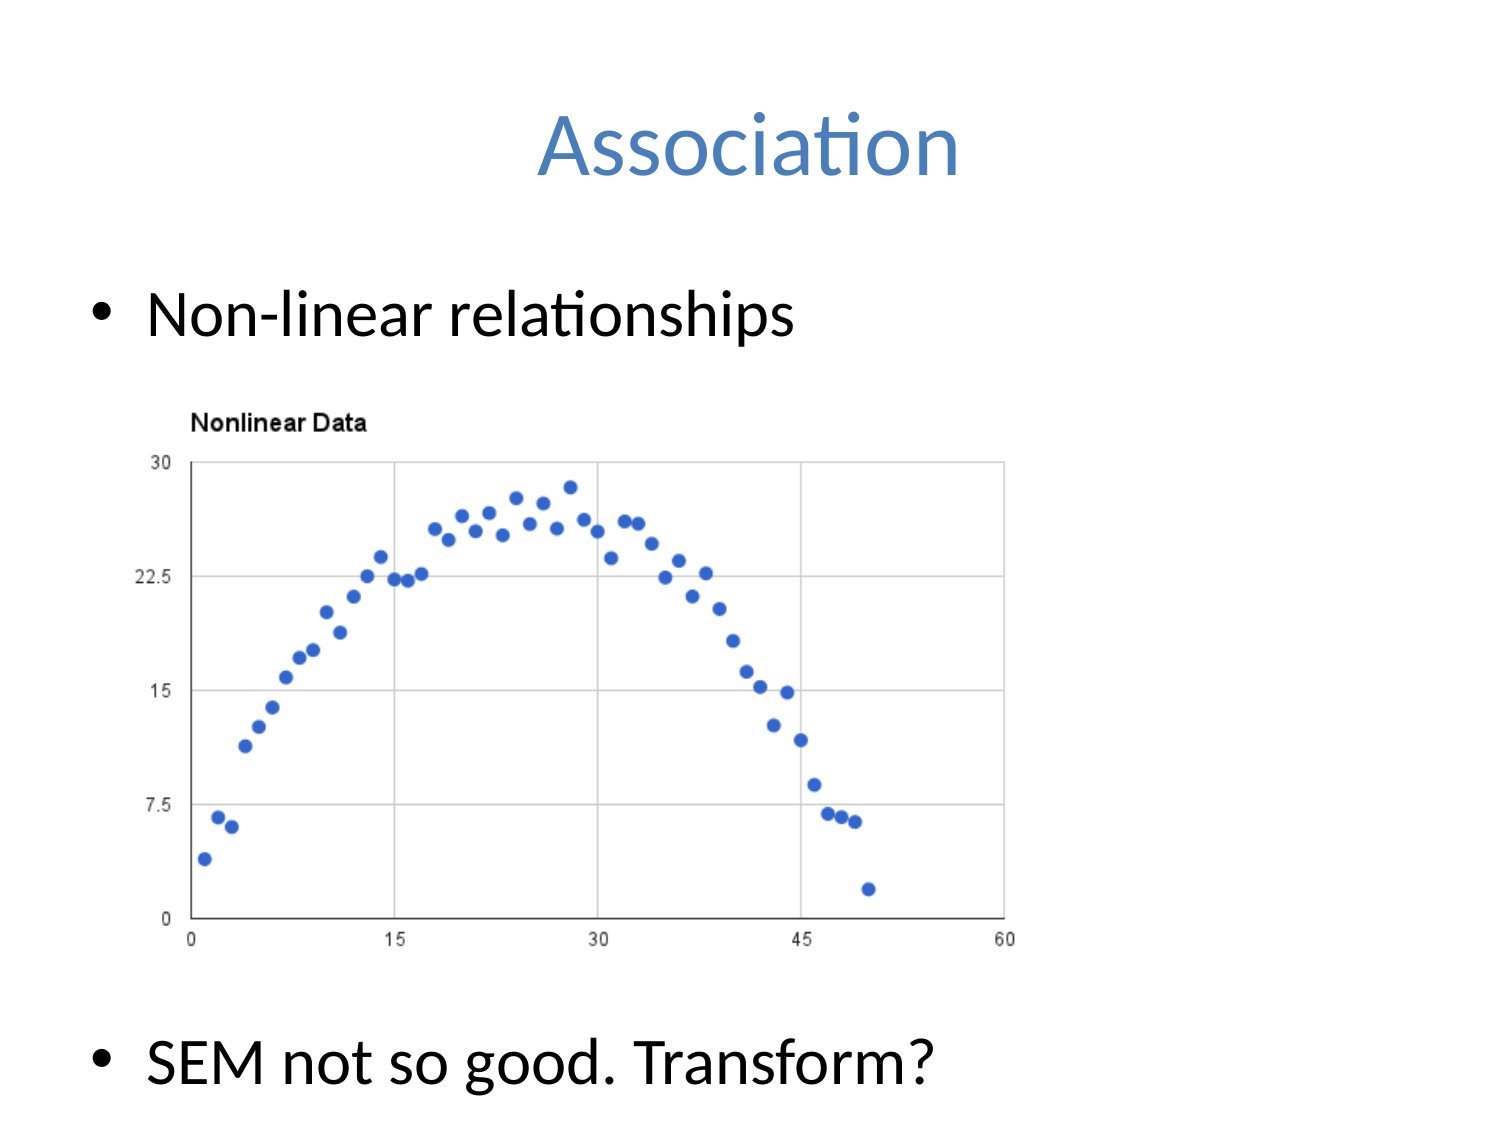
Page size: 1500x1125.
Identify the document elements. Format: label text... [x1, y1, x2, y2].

list Non-linear relationships SEM not so good. Transform? [75, 262, 1425, 1106]
picture [100, 385, 1039, 966]
title Association [75, 45, 1425, 233]
